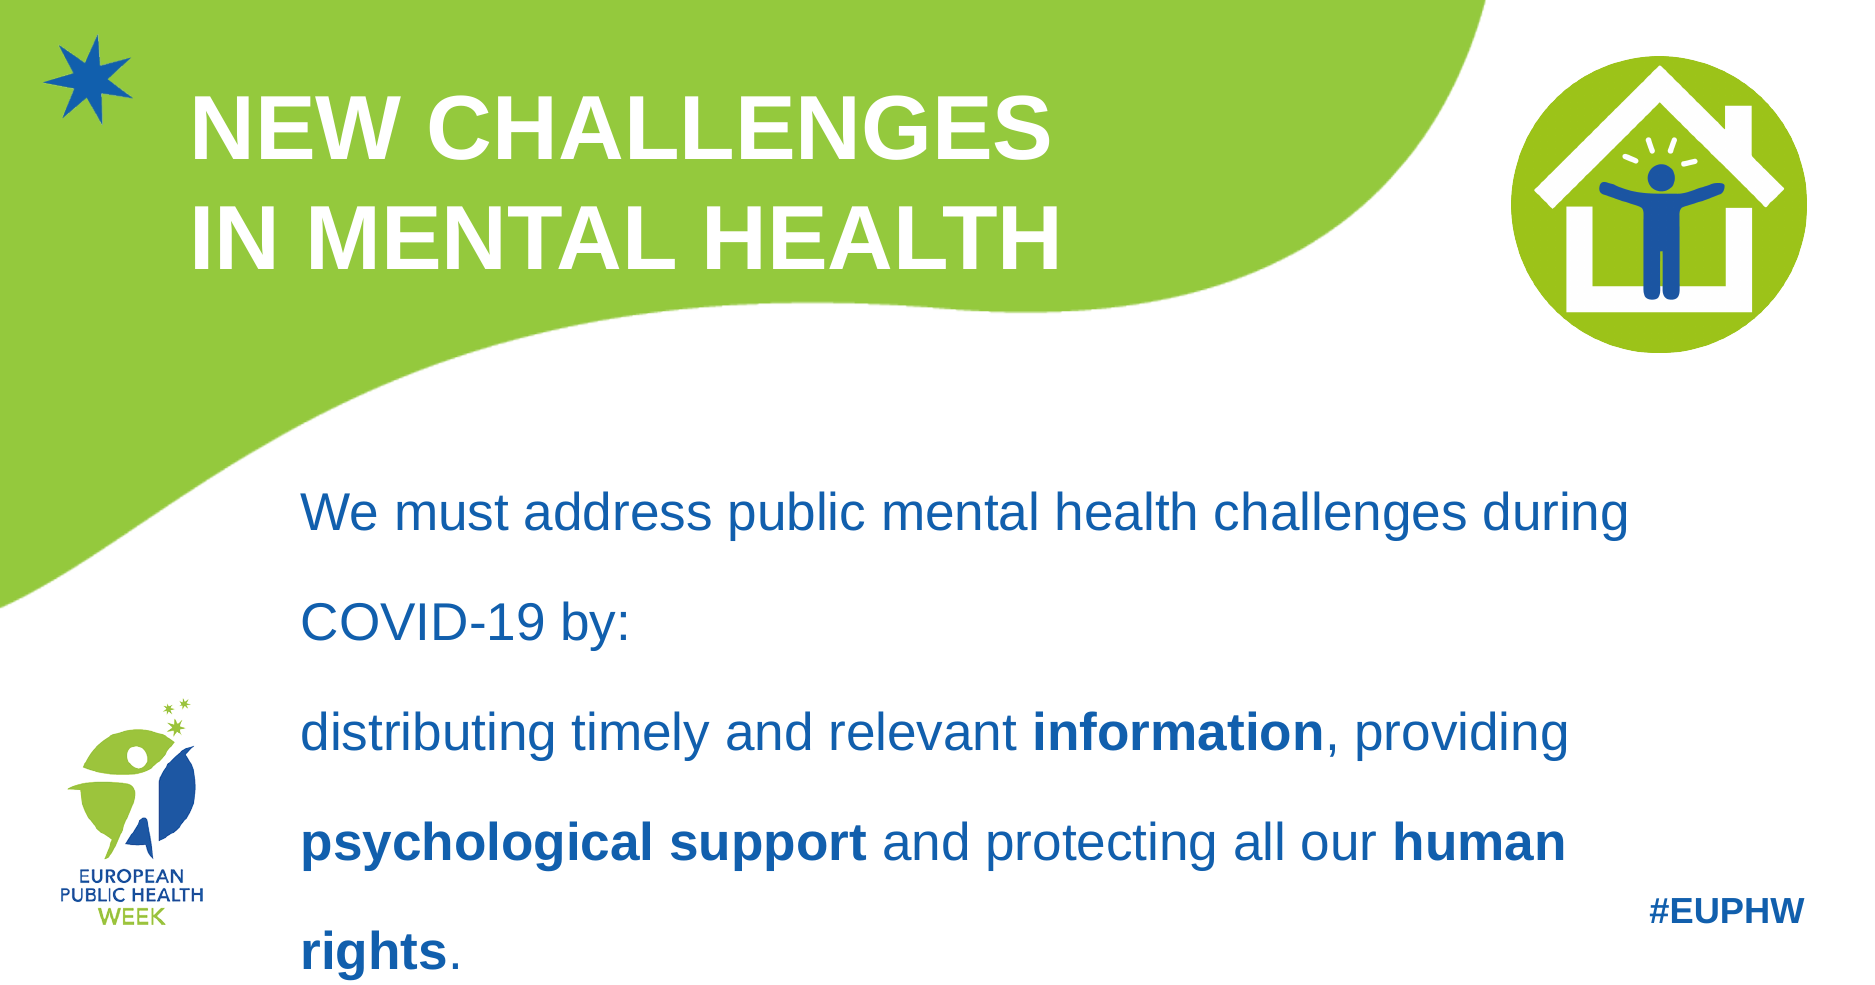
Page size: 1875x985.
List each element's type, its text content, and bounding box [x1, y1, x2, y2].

text_box #EUPHW [1659, 872, 1820, 963]
picture [0, 0, 1807, 631]
text_box We must address public mental health challenges during COVID-19 by: distributing timely and relevant information, providing psychological support and protecting all our human rights. [285, 458, 1659, 985]
picture [53, 691, 209, 933]
